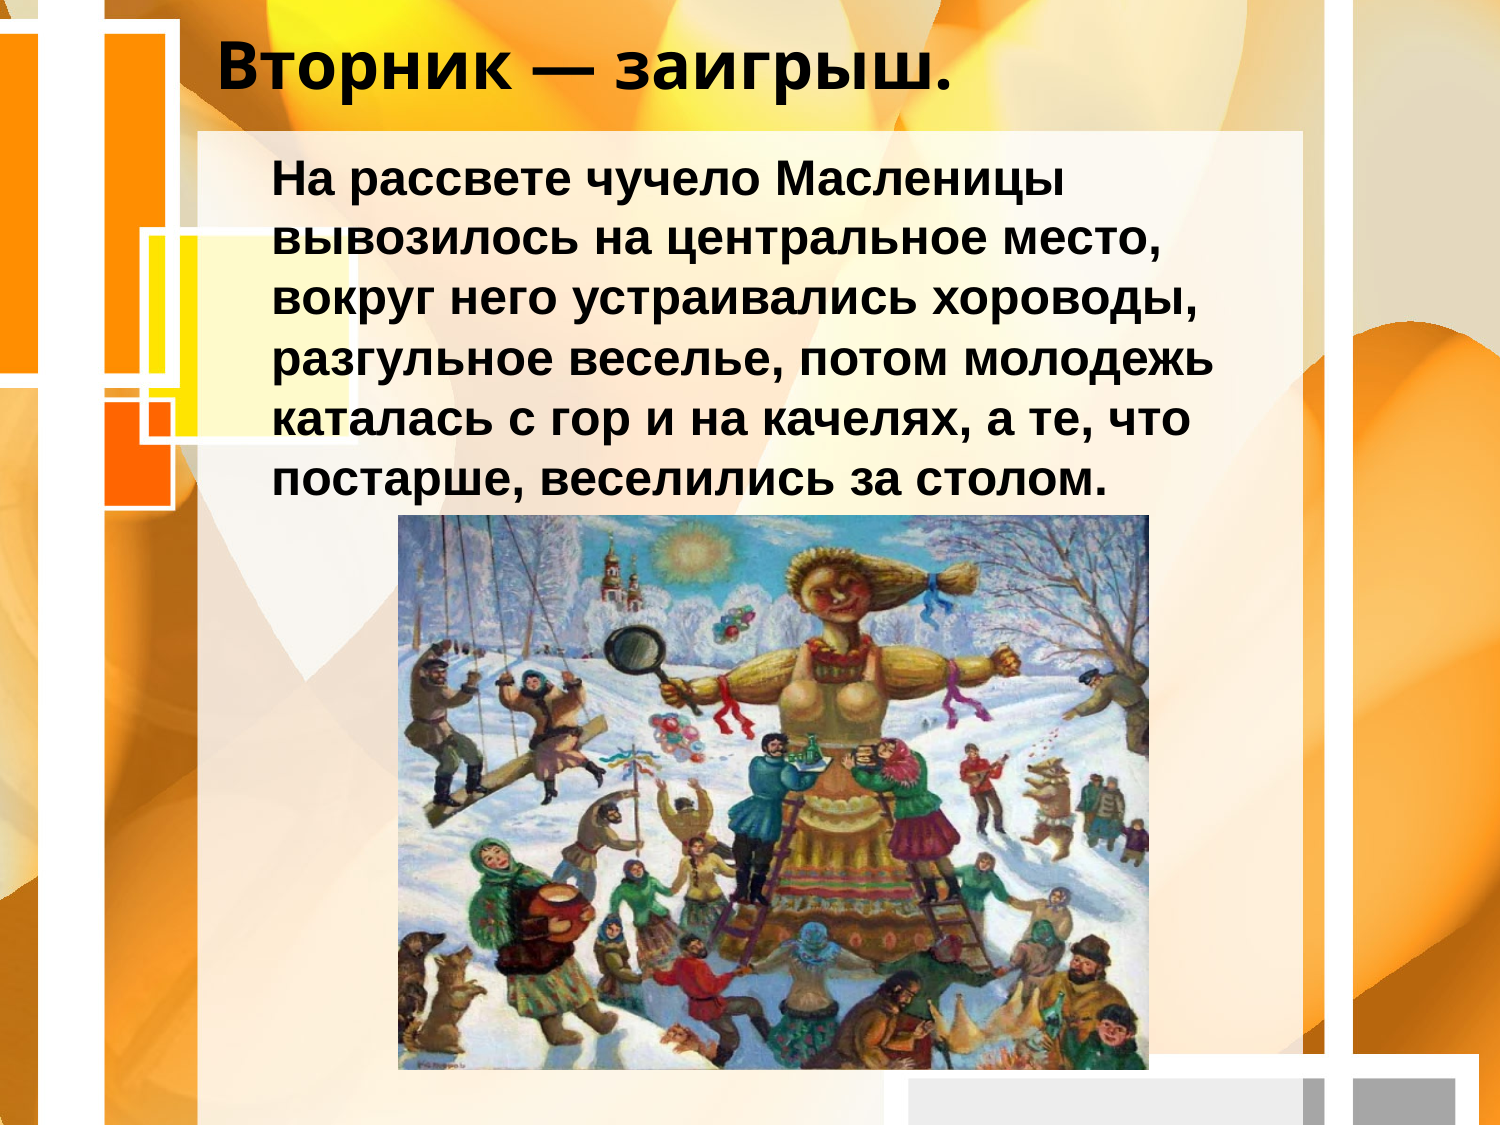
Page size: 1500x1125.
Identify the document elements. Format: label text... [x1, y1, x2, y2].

title Вторник — заигрыш. [199, 0, 1326, 126]
picture [0, 0, 1500, 1125]
list На рассвете чучело Масленицы вывозилось на центральное место, вокруг него устраивались хороводы, разгульное веселье, потом молодежь каталась с гор и на качелях, а те, что постарше, веселились за столом. [199, 137, 1301, 1051]
